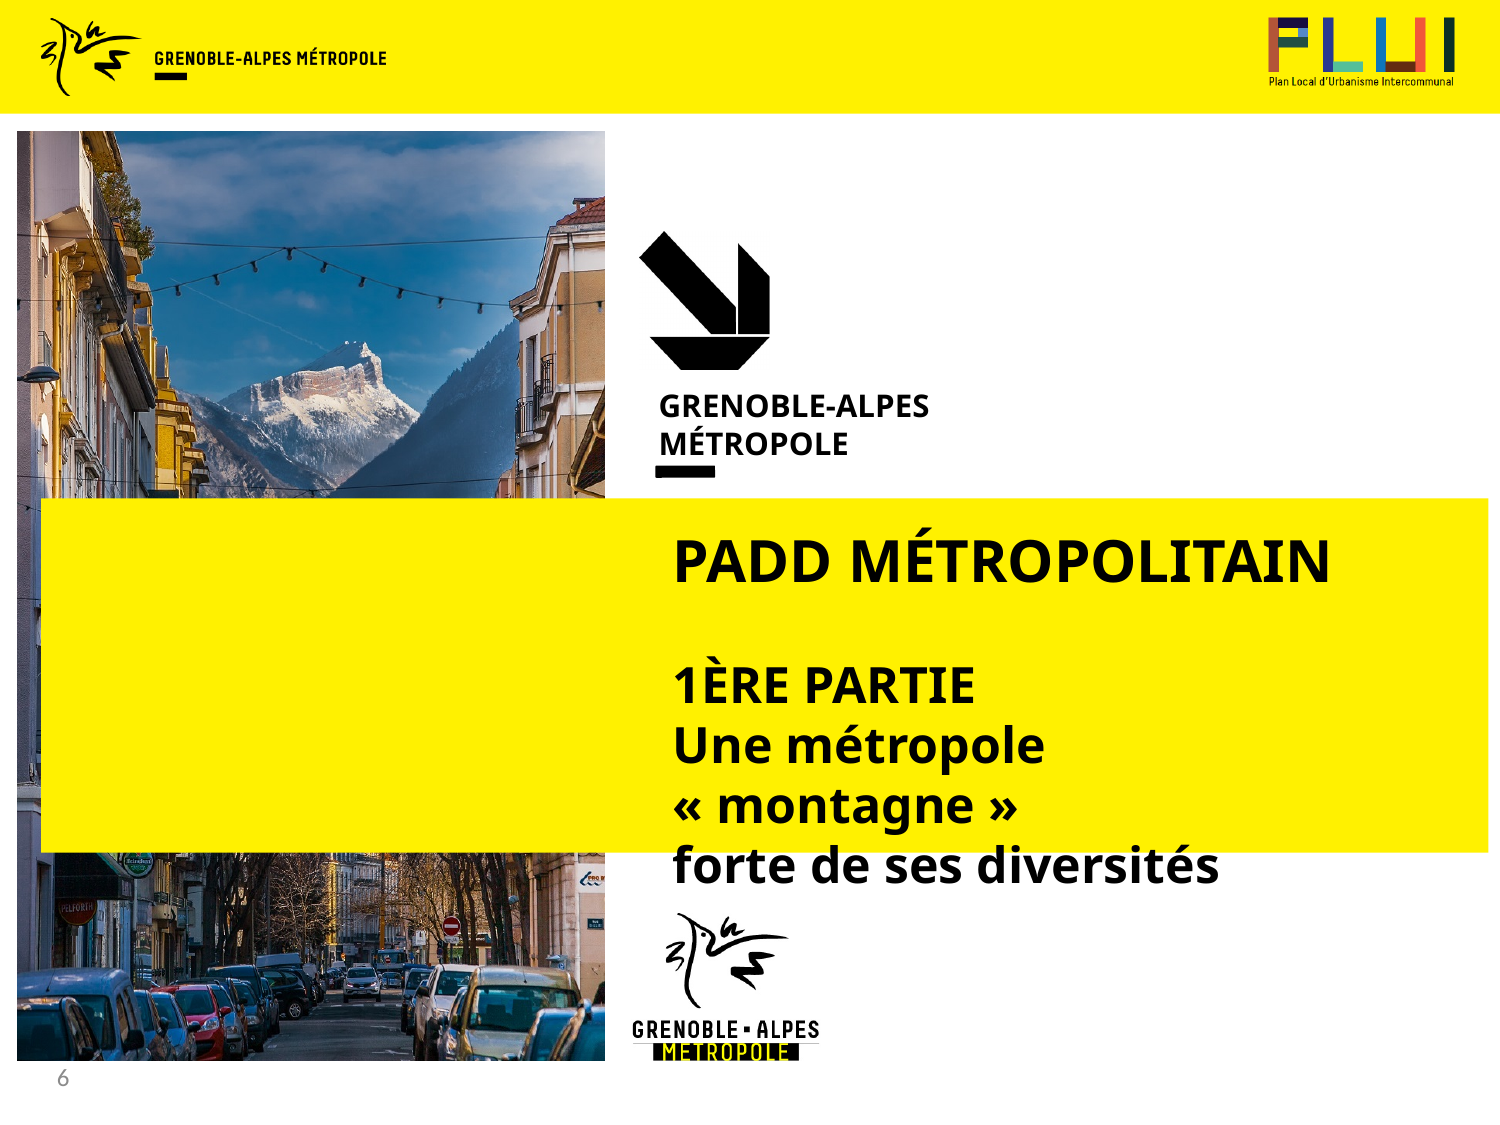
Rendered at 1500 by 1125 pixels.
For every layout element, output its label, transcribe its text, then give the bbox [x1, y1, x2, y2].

picture [1253, 8, 1468, 101]
text_box [656, 466, 715, 477]
text_box GRENOBLE-ALPES MÉTROPOLE [658, 385, 1063, 425]
text_box [610, 498, 1489, 853]
slide_number 6 [41, 1069, 392, 1107]
picture [17, 131, 606, 1061]
text_box PADD MÉTROPOLITAIN 1ÈRE PARTIE Une métropole « montagne » forte de ses diversités [658, 516, 1355, 902]
picture [639, 231, 770, 371]
picture [631, 913, 821, 1061]
picture [41, 18, 386, 96]
